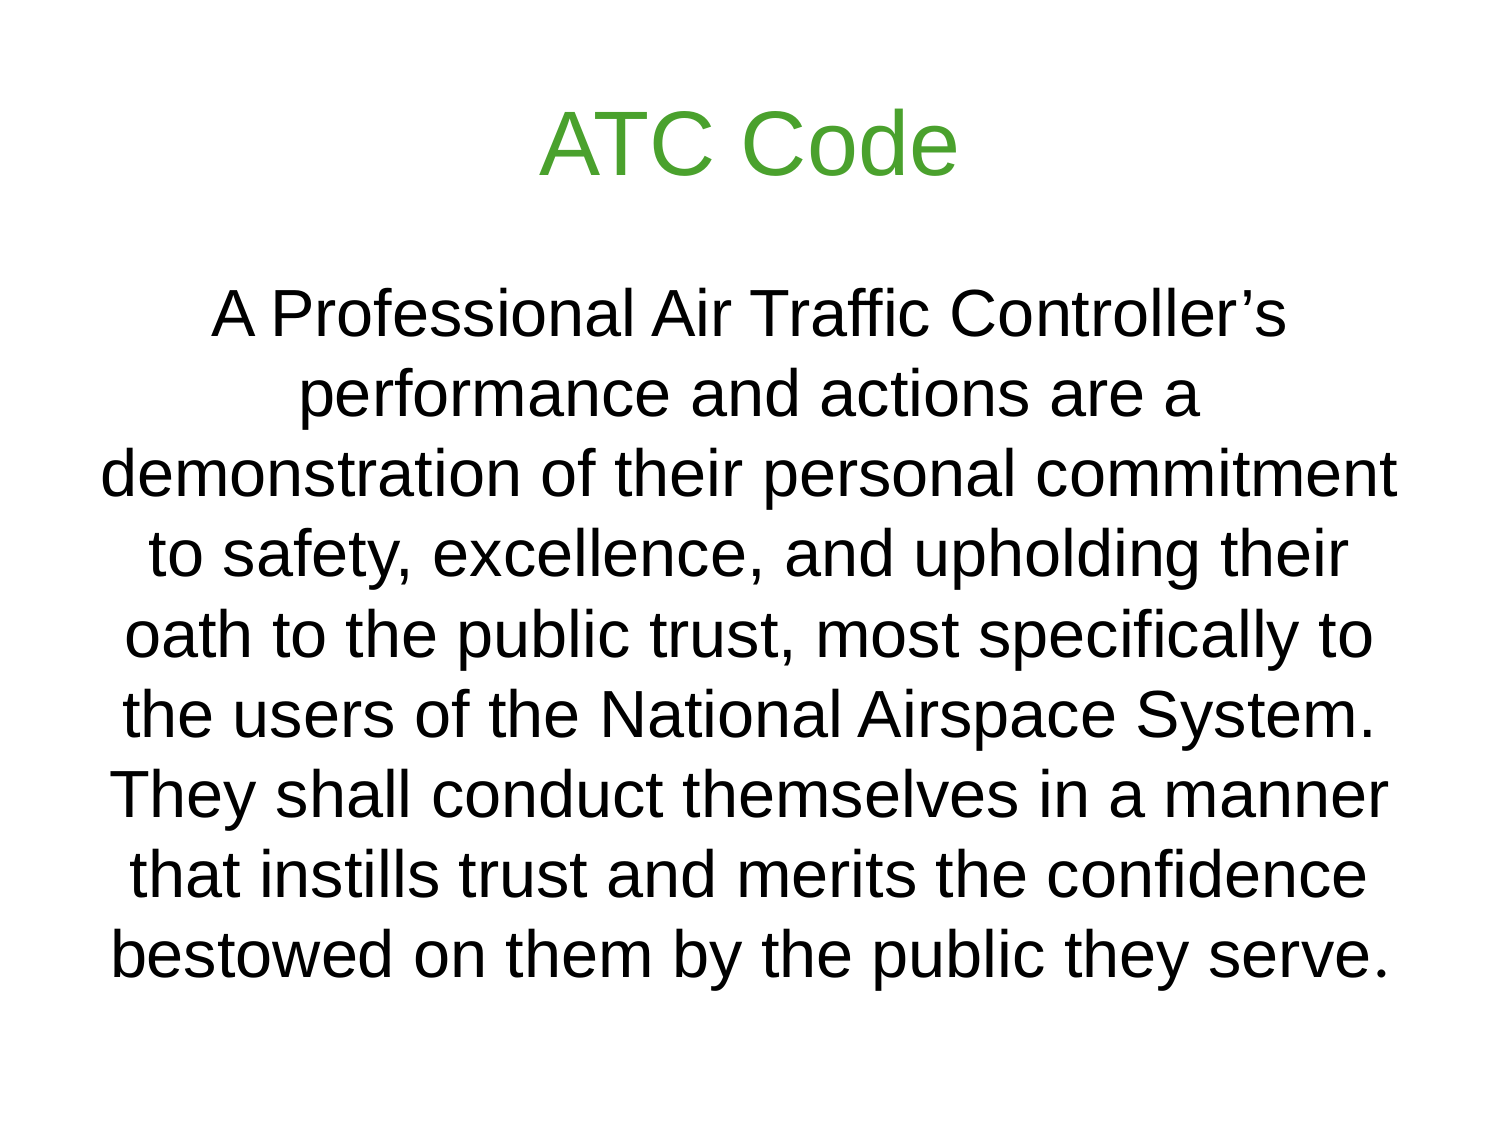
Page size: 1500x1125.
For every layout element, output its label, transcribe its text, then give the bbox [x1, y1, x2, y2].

list A Professional Air Traffic Controller’s performance and actions are a demonstration of their personal commitment to safety, excellence, and upholding their oath to the public trust, most specifically to the users of the National Airspace System. They shall conduct themselves in a manner that instills trust and merits the confidence bestowed on them by the public they serve. [75, 262, 1425, 1005]
title ATC Code [75, 45, 1425, 233]
